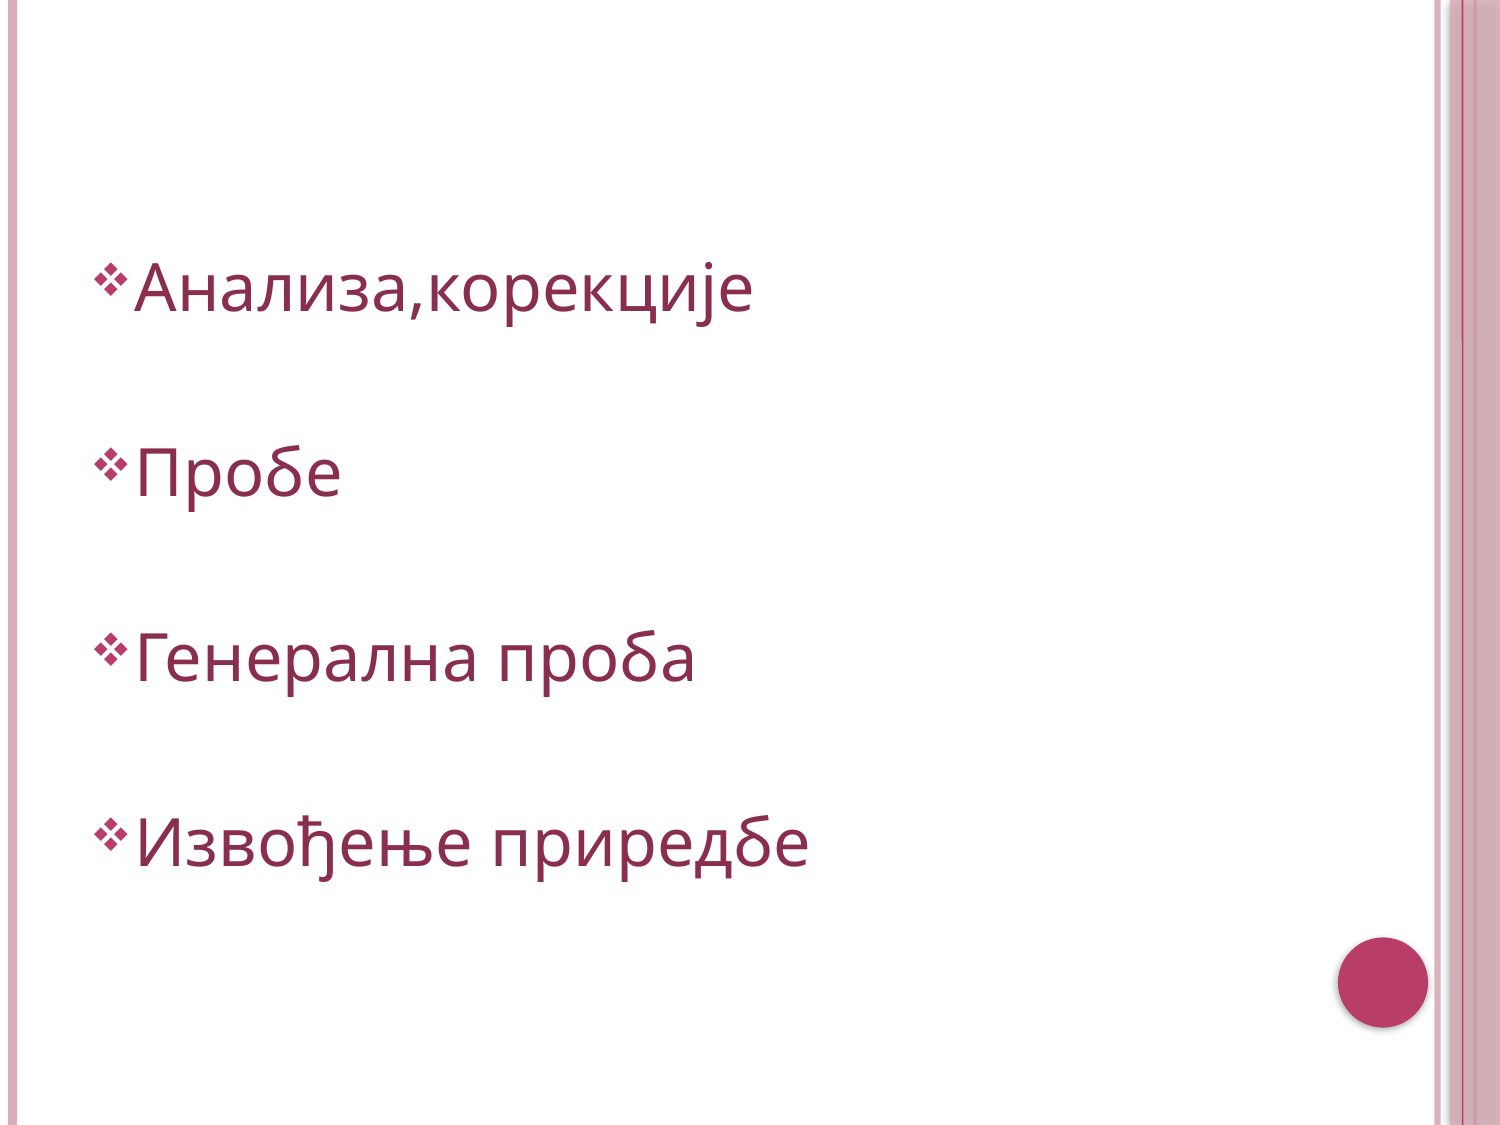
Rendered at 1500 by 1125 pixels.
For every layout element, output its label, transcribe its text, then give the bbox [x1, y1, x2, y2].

list Анализа,корекције Пробе Генерална проба Извођење приредбе [74, 237, 1301, 1063]
